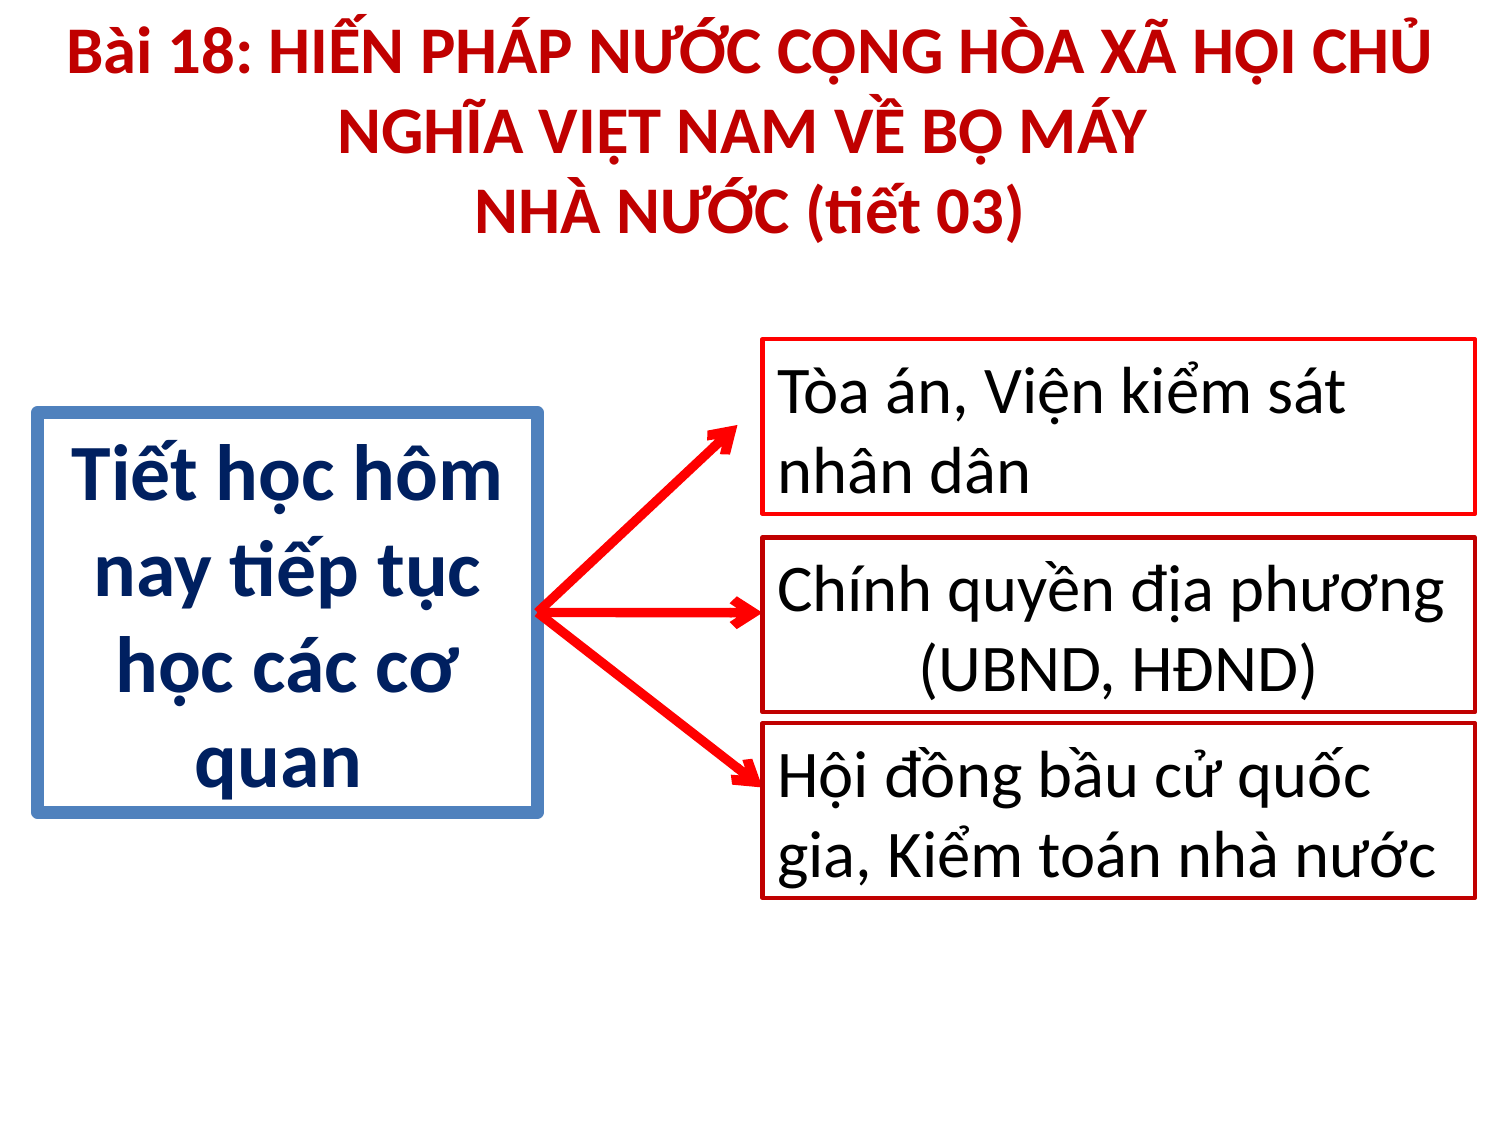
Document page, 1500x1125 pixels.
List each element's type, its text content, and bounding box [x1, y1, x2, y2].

text_box Tòa án, Viện kiểm sát nhân dân [760, 337, 1477, 516]
text_box Hội đồng bầu cử quốc gia, Kiểm toán nhà nước [760, 721, 1477, 900]
text_box Bài 18: HIẾN PHÁP NƯỚC CỘNG HÒA XÃ HỘI CHỦ NGHĨA VIỆT NAM VỀ BỘ MÁY NHÀ NƯỚC (tiết 03) [0, 0, 1500, 255]
title Tiết học hôm nay tiếp tục học các cơ quan [35, 410, 540, 815]
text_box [537, 424, 763, 788]
text_box Chính quyền địa phương (UBND, HĐND) [766, 535, 1477, 714]
